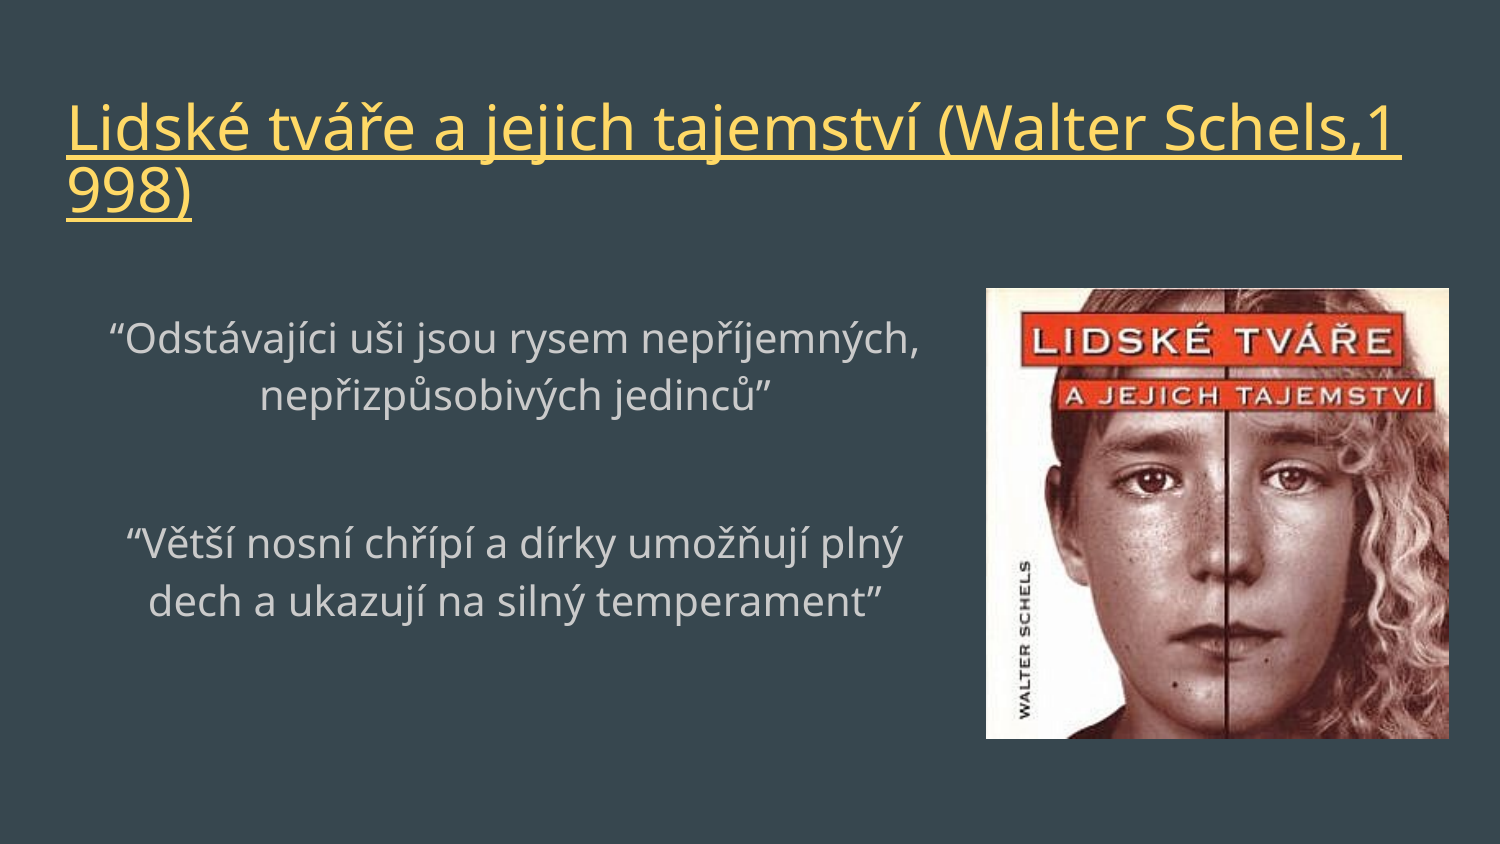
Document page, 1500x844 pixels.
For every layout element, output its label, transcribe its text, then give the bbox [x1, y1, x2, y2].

picture [985, 288, 1450, 739]
list “Odstávajíci uši jsou rysem nepříjemných, nepřizpůsobivých jedinců” “Větší nosní chřípí a dírky umožňují plný dech a ukazují na silný temperament” [64, 288, 966, 828]
title Lidské tváře a jejich tajemství (Walter Schels,1998) [51, 72, 1449, 167]
